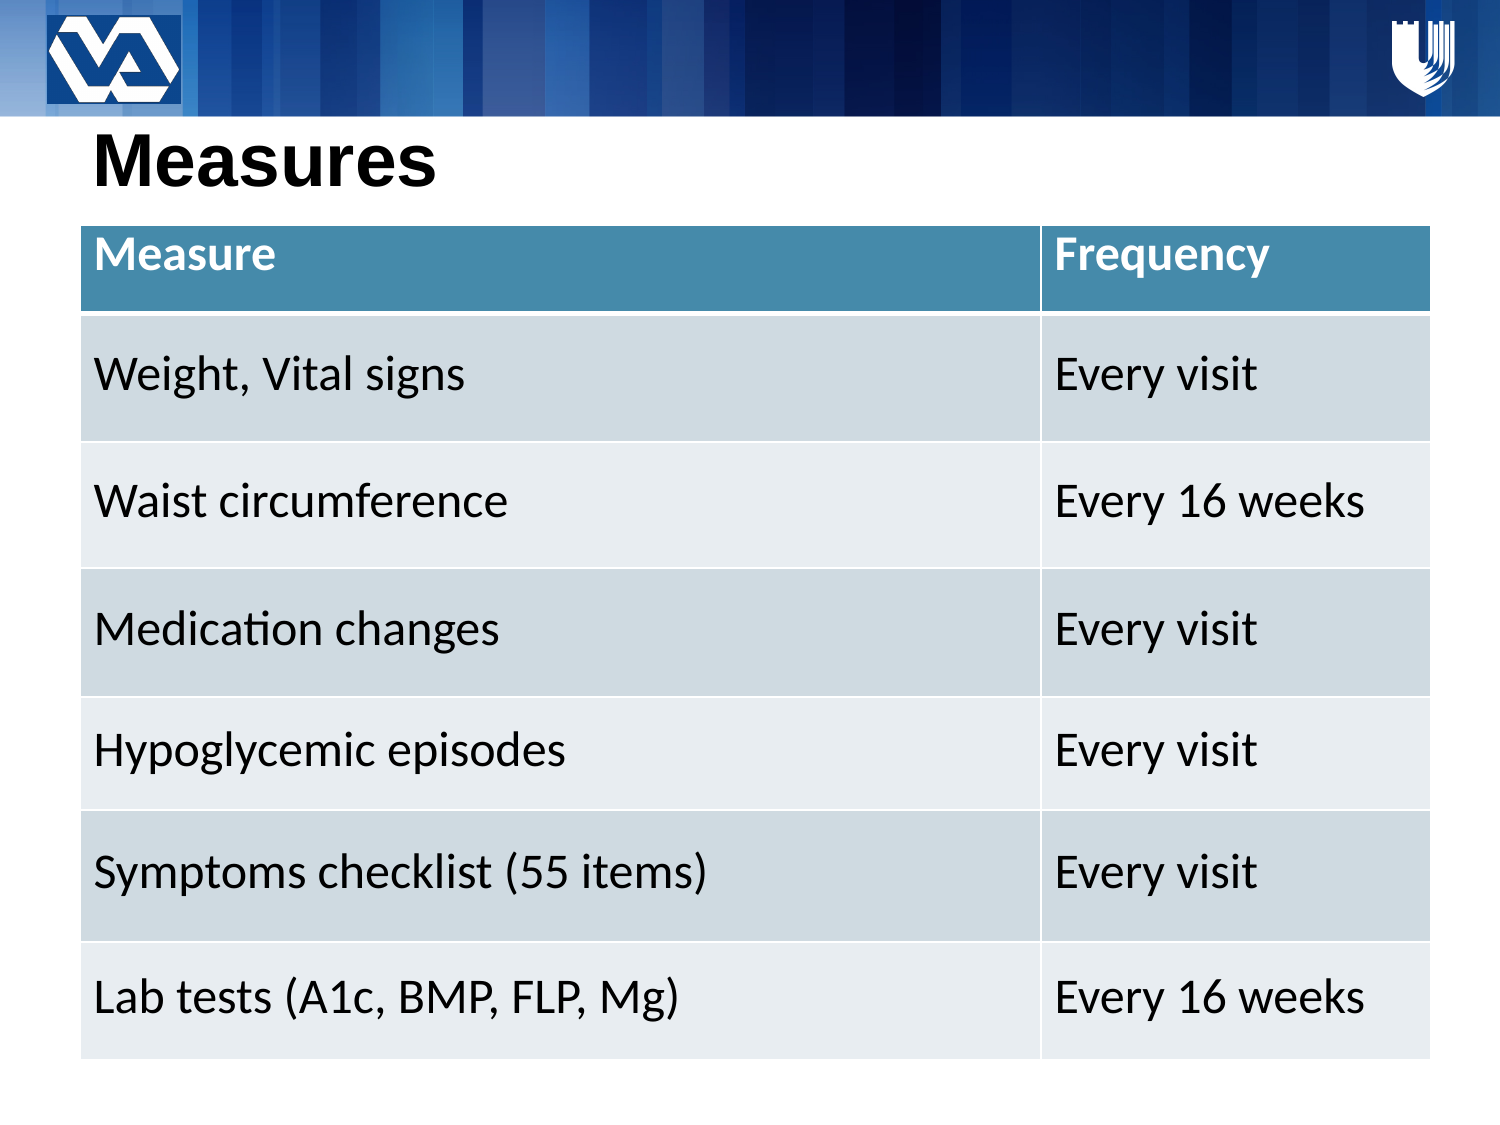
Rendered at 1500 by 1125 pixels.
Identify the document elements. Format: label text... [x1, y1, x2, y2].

picture [0, 0, 1500, 1125]
table_header Measure [81, 226, 1040, 311]
table_cell Waist circumference [81, 443, 1040, 567]
table_cell Every visit [1042, 316, 1430, 441]
table_cell Every 16 weeks [1042, 943, 1430, 1059]
table_cell Every visit [1042, 698, 1430, 809]
table_header Frequency [1042, 226, 1430, 311]
table_cell Every 16 weeks [1042, 443, 1430, 567]
table_cell Weight, Vital signs [81, 316, 1040, 441]
title Measures [77, 104, 1253, 250]
table_cell Hypoglycemic episodes [81, 698, 1040, 809]
table_cell Medication changes [81, 569, 1040, 696]
table_cell Every visit [1042, 811, 1430, 941]
table_cell Symptoms checklist (55 items) [81, 811, 1040, 941]
table_cell Lab tests (A1c, BMP, FLP, Mg) [81, 943, 1040, 1059]
table_cell Every visit [1042, 569, 1430, 696]
